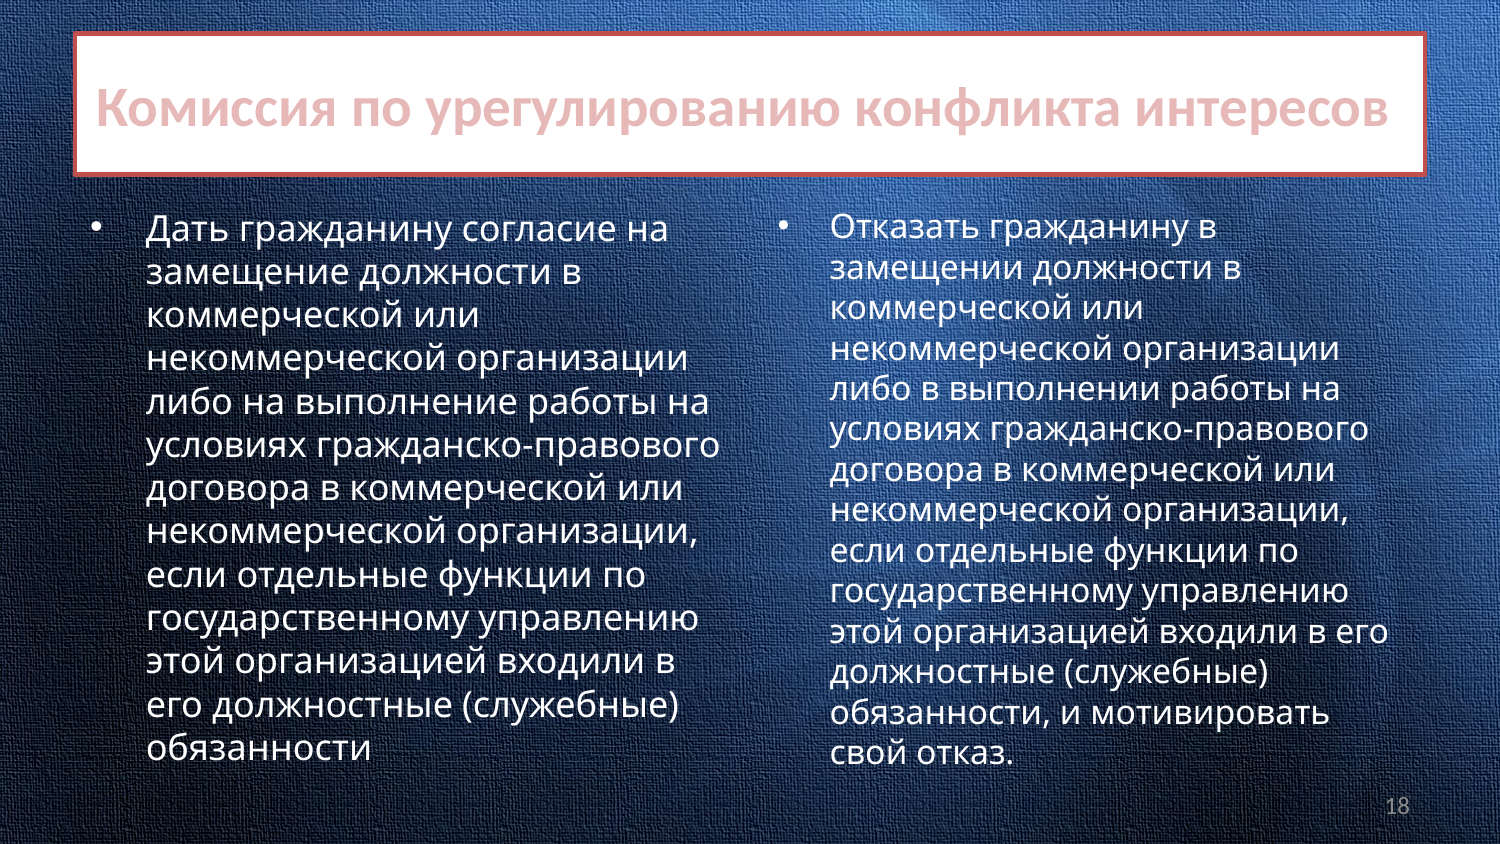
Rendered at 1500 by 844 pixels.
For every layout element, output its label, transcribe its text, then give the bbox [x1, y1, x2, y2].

list Дать гражданину согласие на замещение должности в коммерческой или некоммерческой организации либо на выполнение работы на условиях гражданско-правового договора в коммерческой или некоммерческой организации, если отдельные функции по государственному управлению этой организацией входили в его должностные (служебные) обязанности [75, 197, 738, 788]
title Комиссия по урегулированию конфликта интересов [73, 31, 1427, 177]
list Отказать гражданину в замещении должности в коммерческой или некоммерческой организации либо в выполнении работы на условиях гражданско-правового договора в коммерческой или некоммерческой организации, если отдельные функции по государственному управлению этой организацией входили в его должностные (служебные) обязанности, и мотивировать свой отказ. [762, 197, 1425, 788]
picture [0, 0, 1500, 844]
slide_number 18 [1074, 782, 1425, 827]
